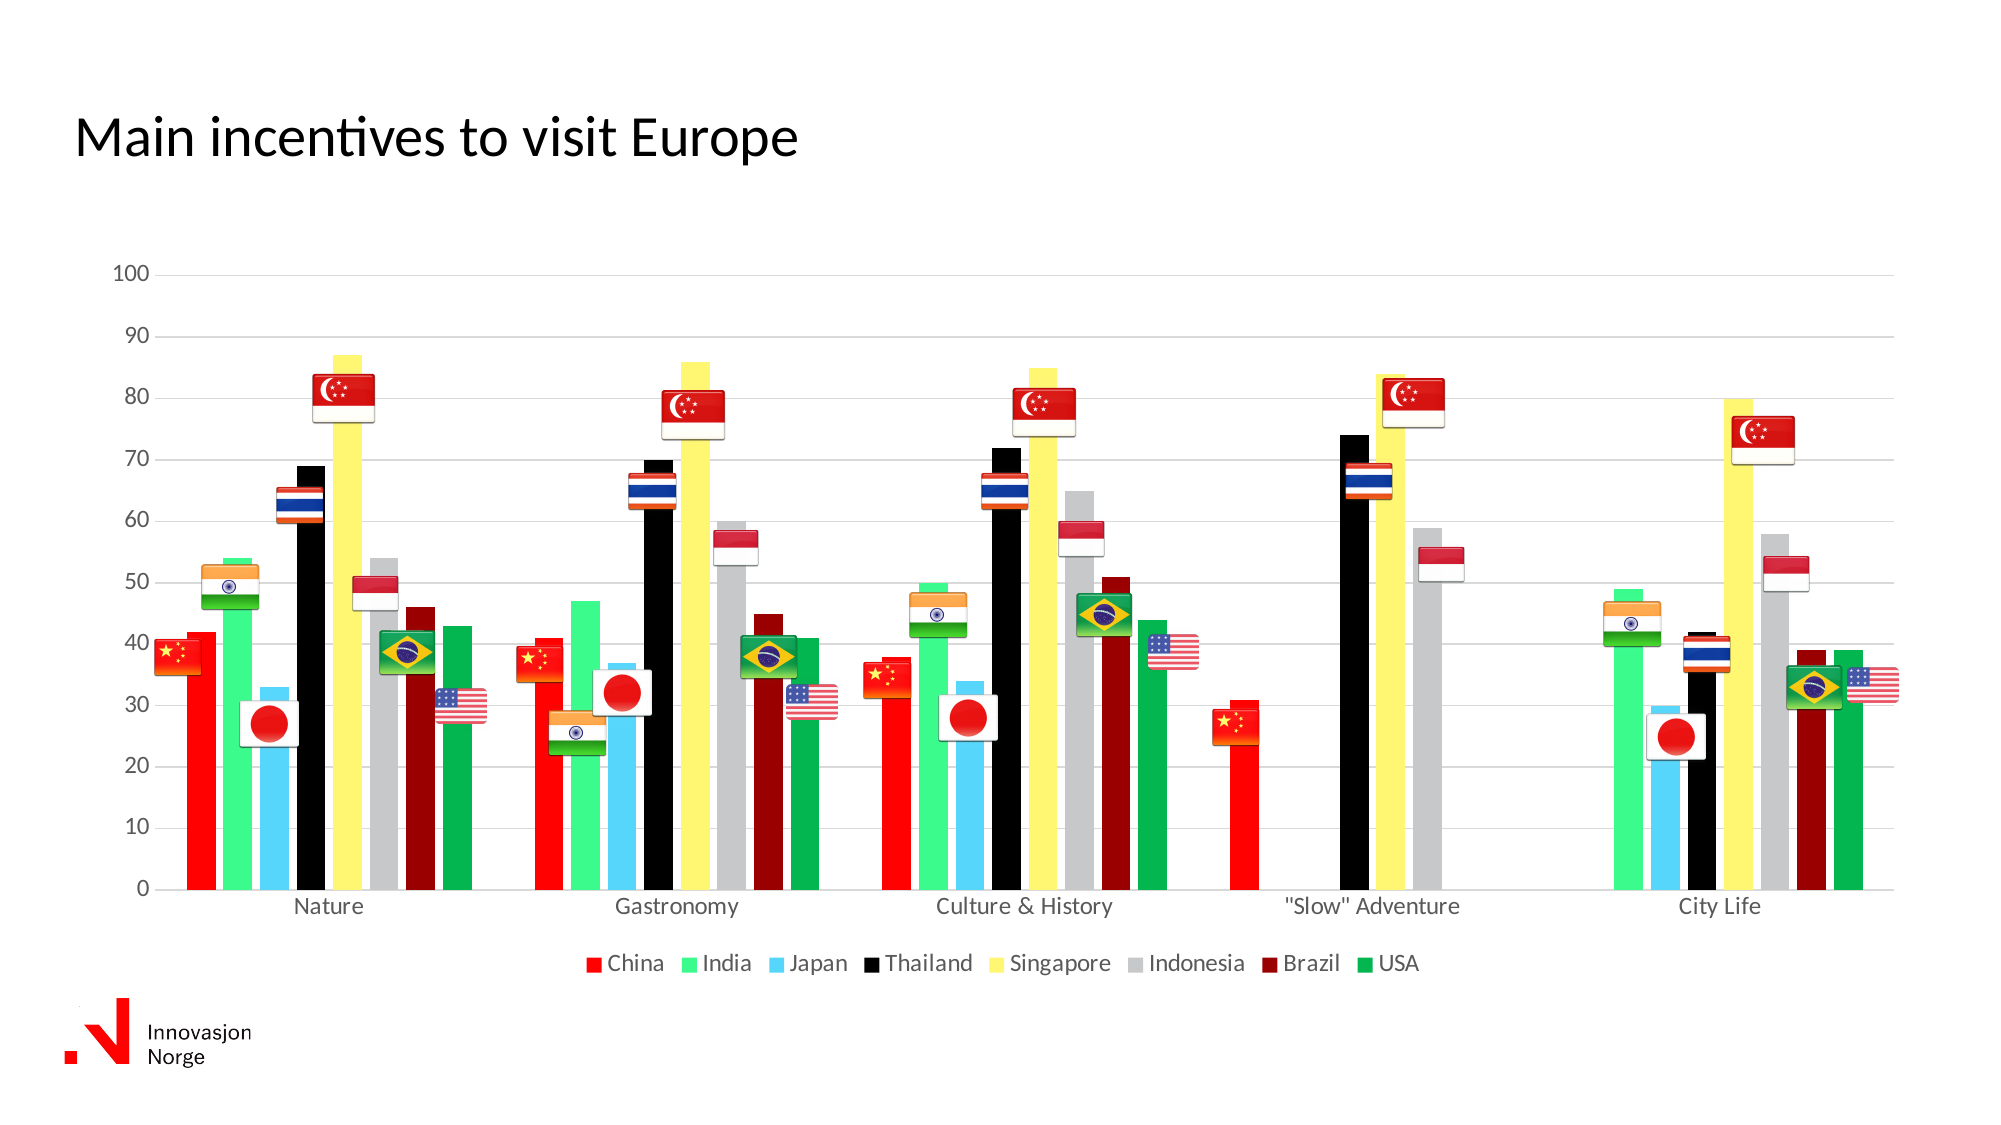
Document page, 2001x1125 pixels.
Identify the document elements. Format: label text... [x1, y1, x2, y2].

picture [740, 628, 838, 728]
picture [1786, 658, 1843, 716]
picture [909, 585, 968, 644]
picture [1076, 586, 1133, 643]
picture [1058, 515, 1105, 562]
picture [201, 557, 260, 616]
picture [276, 481, 324, 529]
picture [863, 656, 912, 704]
picture [154, 633, 202, 681]
picture [378, 623, 487, 732]
picture [713, 524, 759, 571]
picture [239, 693, 300, 754]
picture [1212, 703, 1260, 751]
picture [312, 366, 376, 430]
title Main incentives to visit Europe [74, 106, 1932, 182]
picture [1603, 594, 1662, 653]
picture [1763, 550, 1810, 597]
picture [1012, 380, 1077, 444]
picture [1345, 457, 1393, 505]
chart [74, 248, 1932, 984]
picture [1683, 630, 1731, 678]
picture [1731, 408, 1796, 472]
picture [64, 998, 251, 1068]
picture [352, 570, 399, 616]
picture [628, 467, 676, 515]
picture [981, 467, 1029, 515]
picture [661, 382, 726, 447]
picture [1382, 370, 1446, 435]
picture [1646, 706, 1707, 767]
picture [1847, 659, 1899, 711]
picture [1147, 626, 1199, 678]
picture [548, 662, 653, 763]
picture [938, 687, 999, 748]
picture [1418, 541, 1465, 587]
picture [516, 640, 564, 689]
